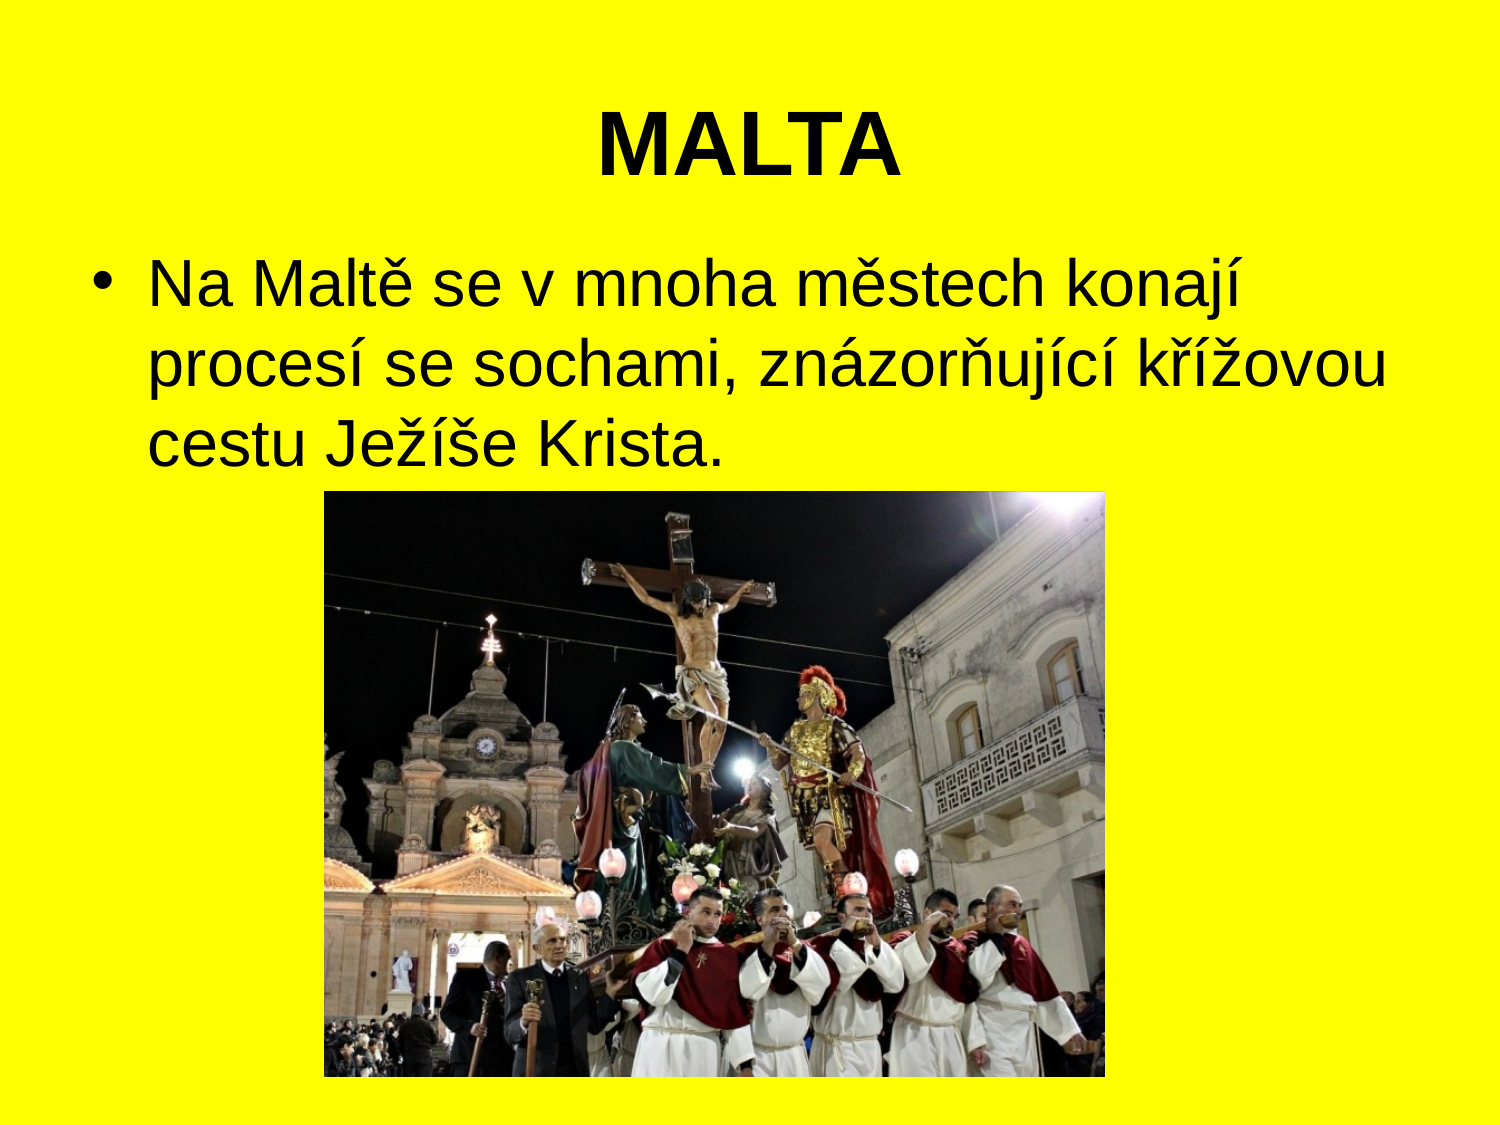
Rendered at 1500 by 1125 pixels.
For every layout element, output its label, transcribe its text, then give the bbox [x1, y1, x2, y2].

title MALTA [75, 45, 1425, 233]
list Na Maltě se v mnoha městech konají procesí se sochami, znázorňující křížovou cestu Ježíše Krista. [76, 231, 1427, 674]
picture [324, 491, 1105, 1077]
